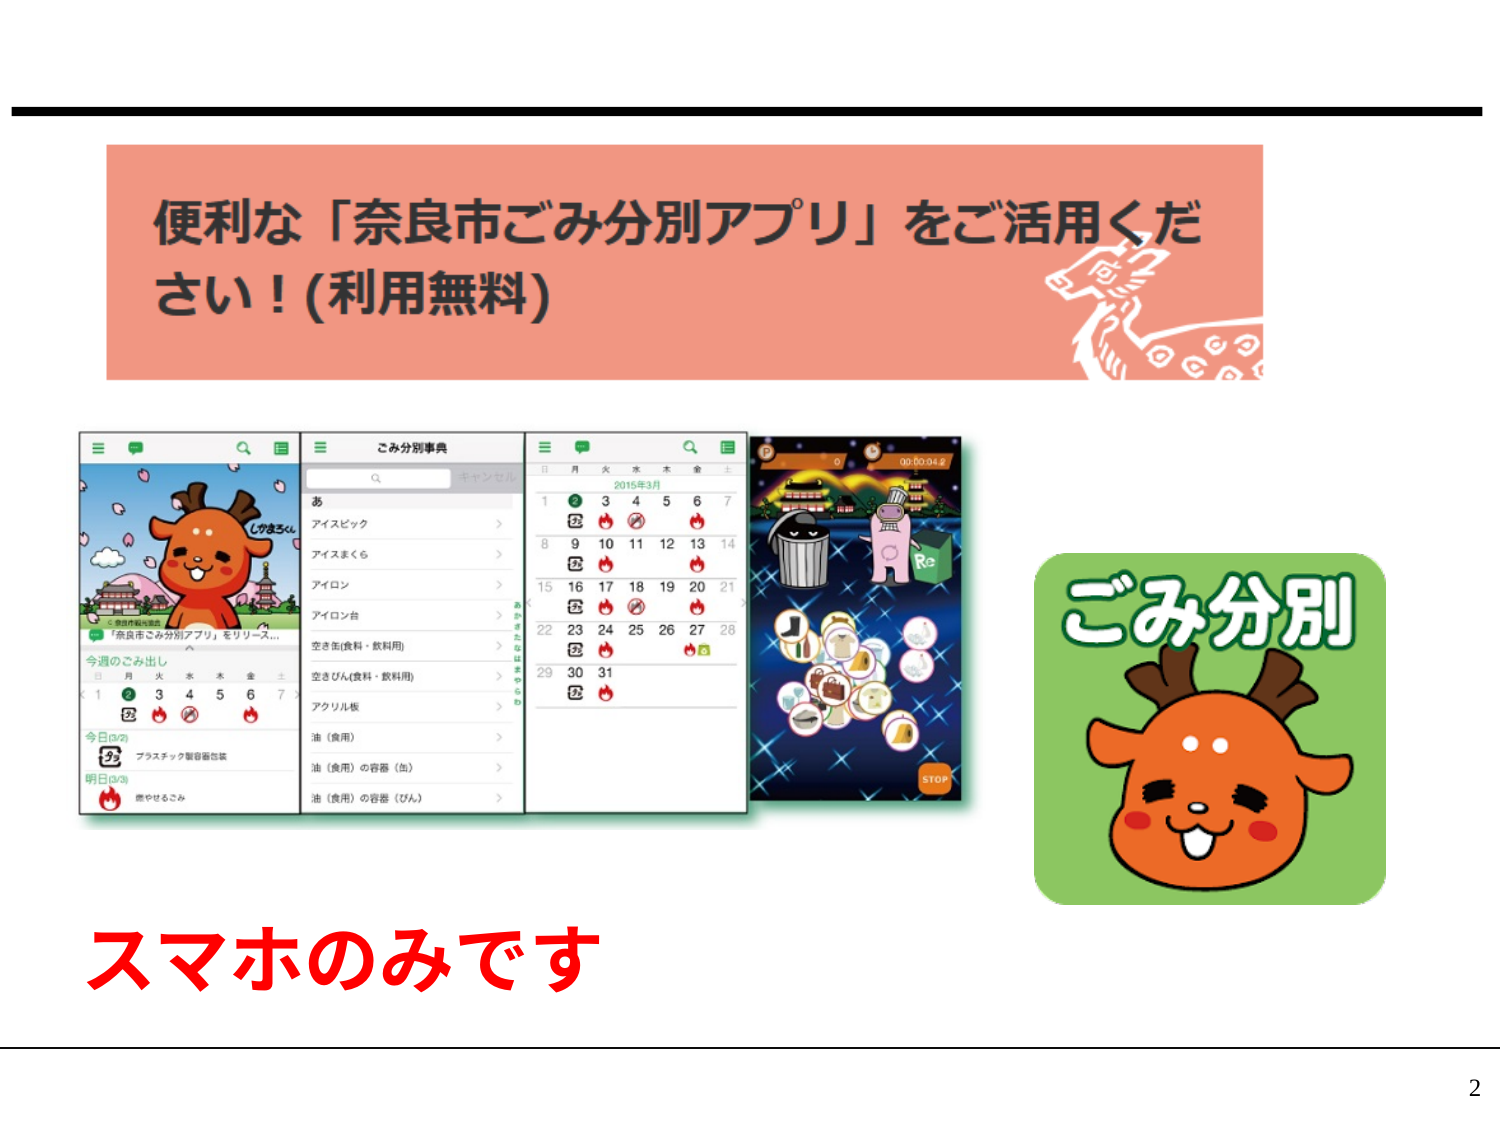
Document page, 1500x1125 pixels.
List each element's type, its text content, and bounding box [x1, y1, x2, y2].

picture [66, 420, 988, 830]
text_box スマホのみです [66, 904, 757, 1010]
picture [98, 134, 1305, 397]
picture [1033, 553, 1386, 906]
